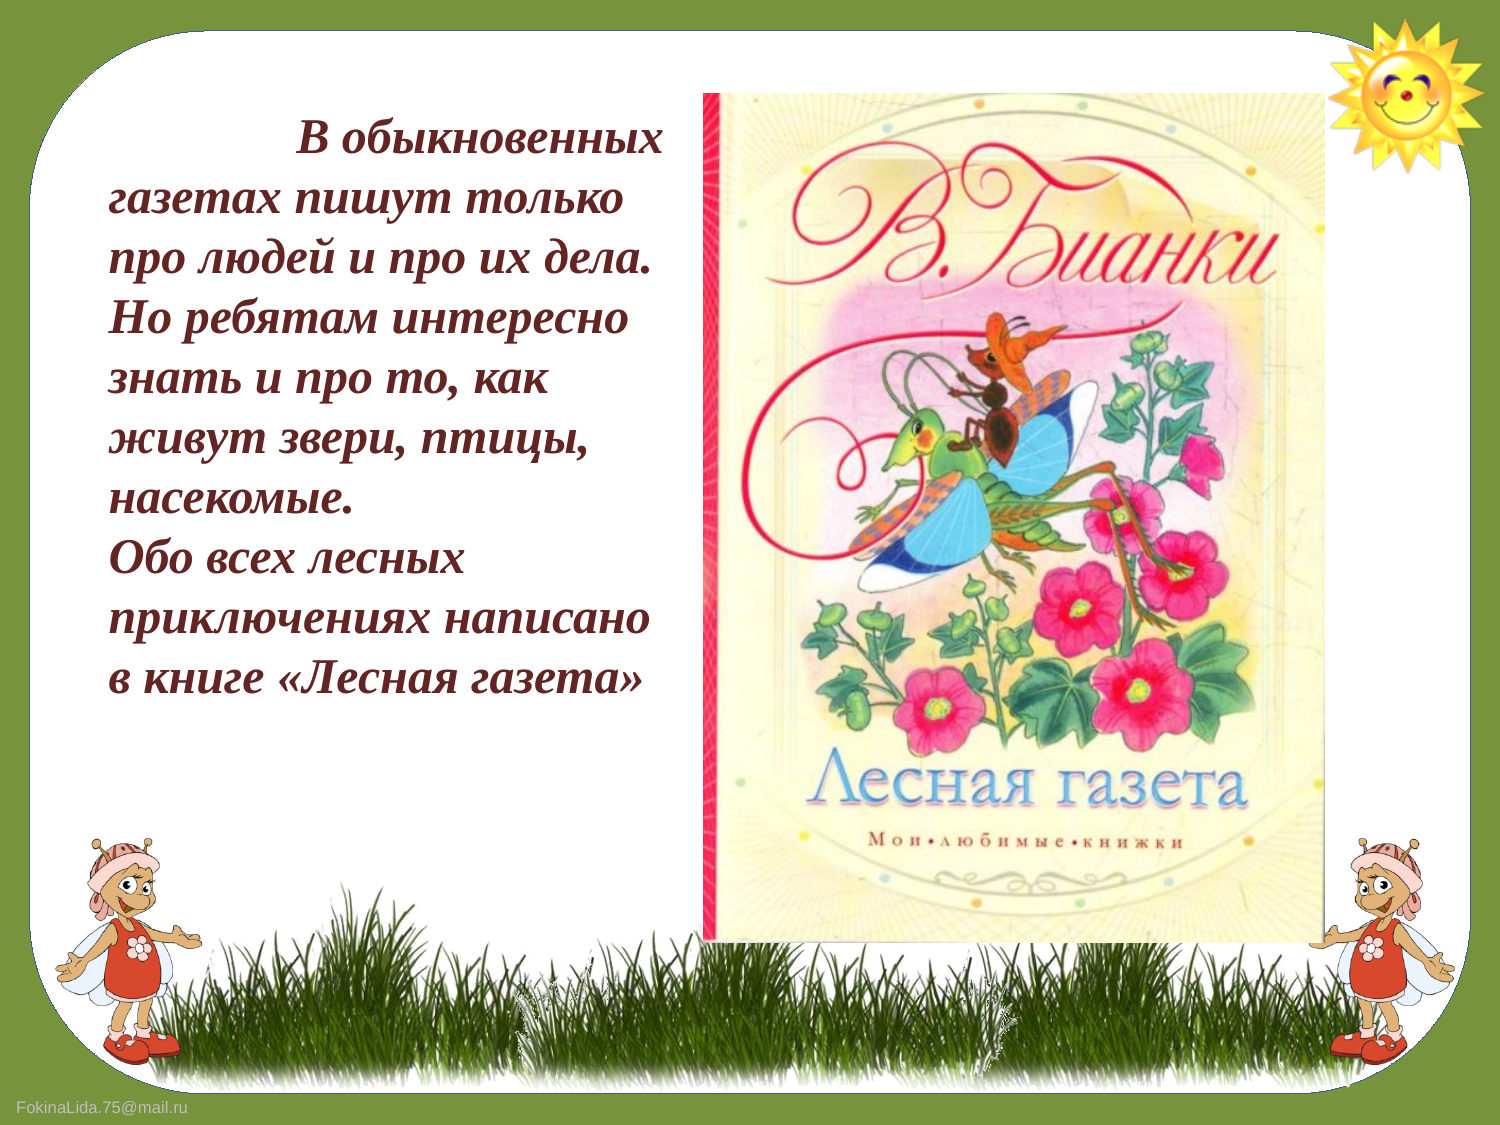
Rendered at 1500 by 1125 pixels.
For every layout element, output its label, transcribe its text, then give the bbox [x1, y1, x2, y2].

picture [1328, 18, 1486, 174]
list В обыкновенных газетах пишут только про людей и про их дела. Но ребятам интересно знать и про то, как живут звери, птицы, насекомые. Обо всех лесных приключениях написано в книге «Лесная газета» [93, 96, 692, 1008]
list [702, 93, 1325, 943]
picture [53, 834, 1457, 1100]
